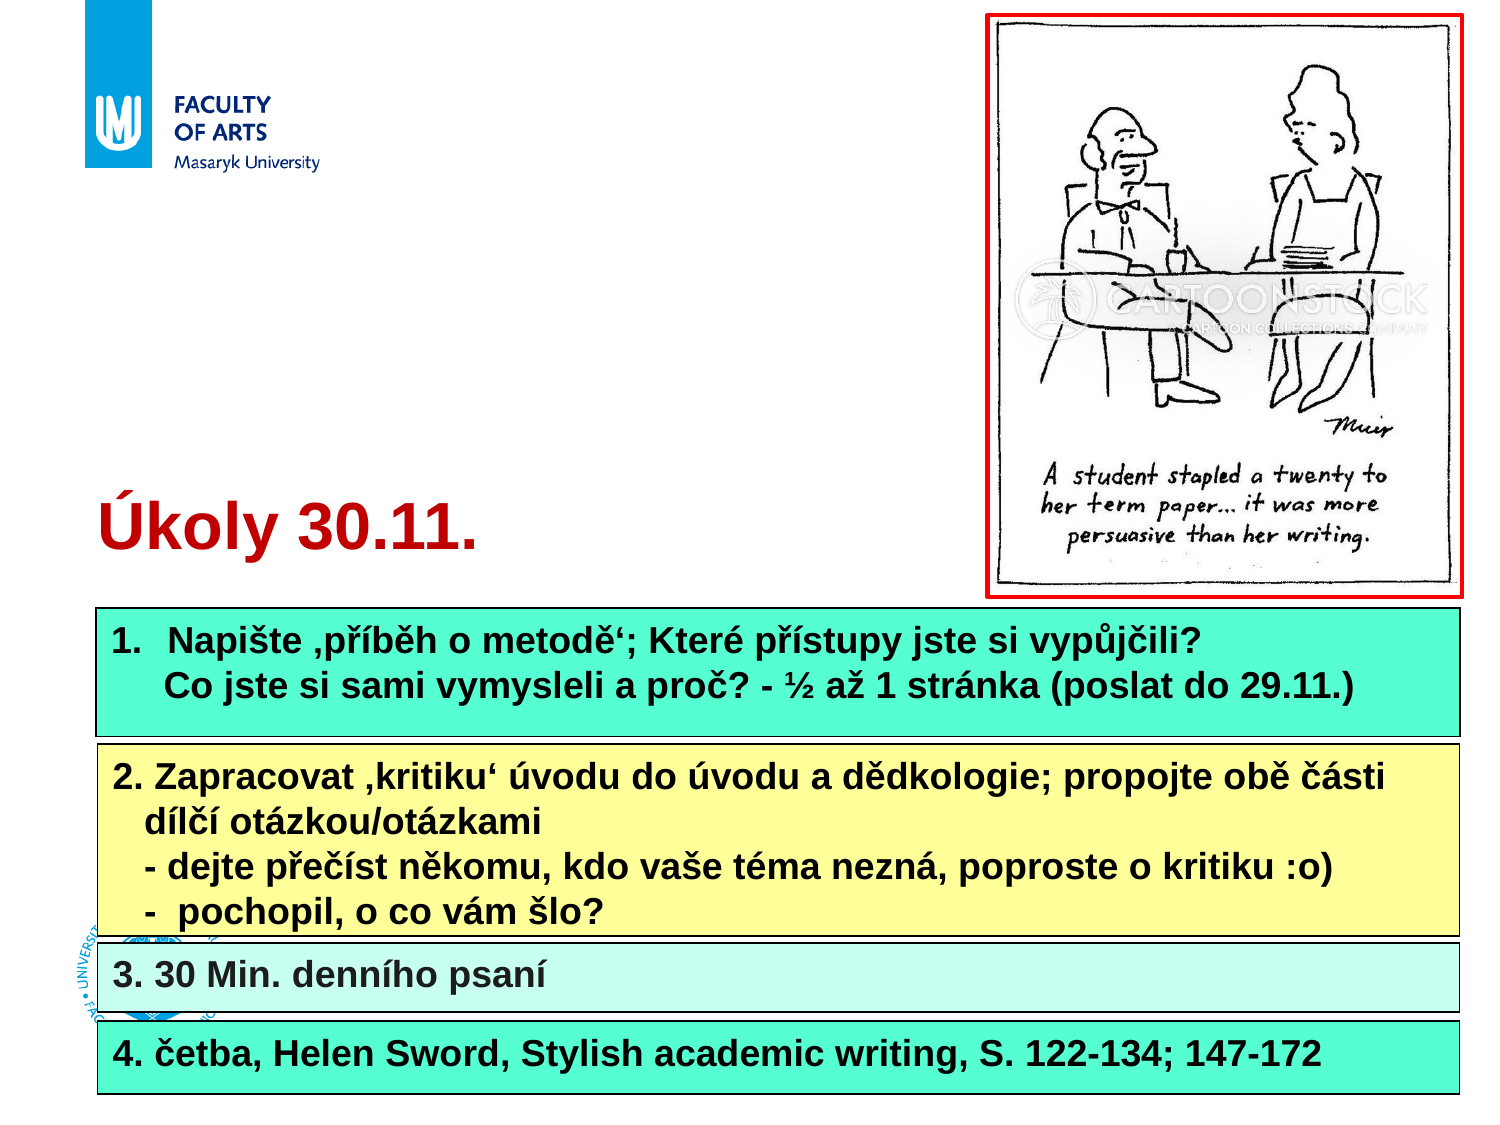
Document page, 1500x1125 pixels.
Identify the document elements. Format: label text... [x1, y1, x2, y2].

text_box 2. Zapracovat ‚kritiku‘ úvodu do úvodu a dědkologie; propojte obě části dílčí otázkou/otázkami - dejte přečíst někomu, kdo vaše téma nezná, poproste o kritiku :o) - pochopil, o co vám šlo? [97, 744, 1460, 936]
picture [97, 96, 140, 150]
picture [0, 0, 1500, 1125]
text_box 3. 30 Min. denního psaní [97, 942, 1460, 1013]
title Úkoly 30.11. [97, 477, 984, 569]
text_box 4. četba, Helen Sword, Stylish academic writing, S. 122-134; 147-172 [97, 1021, 1460, 1095]
text_box Napište ‚příběh o metodě‘; Které přístupy jste si vypůjčili? Co jste si sami vymysleli a proč? - ½ až 1 stránka (poslat do 29.11.) [95, 608, 1460, 737]
